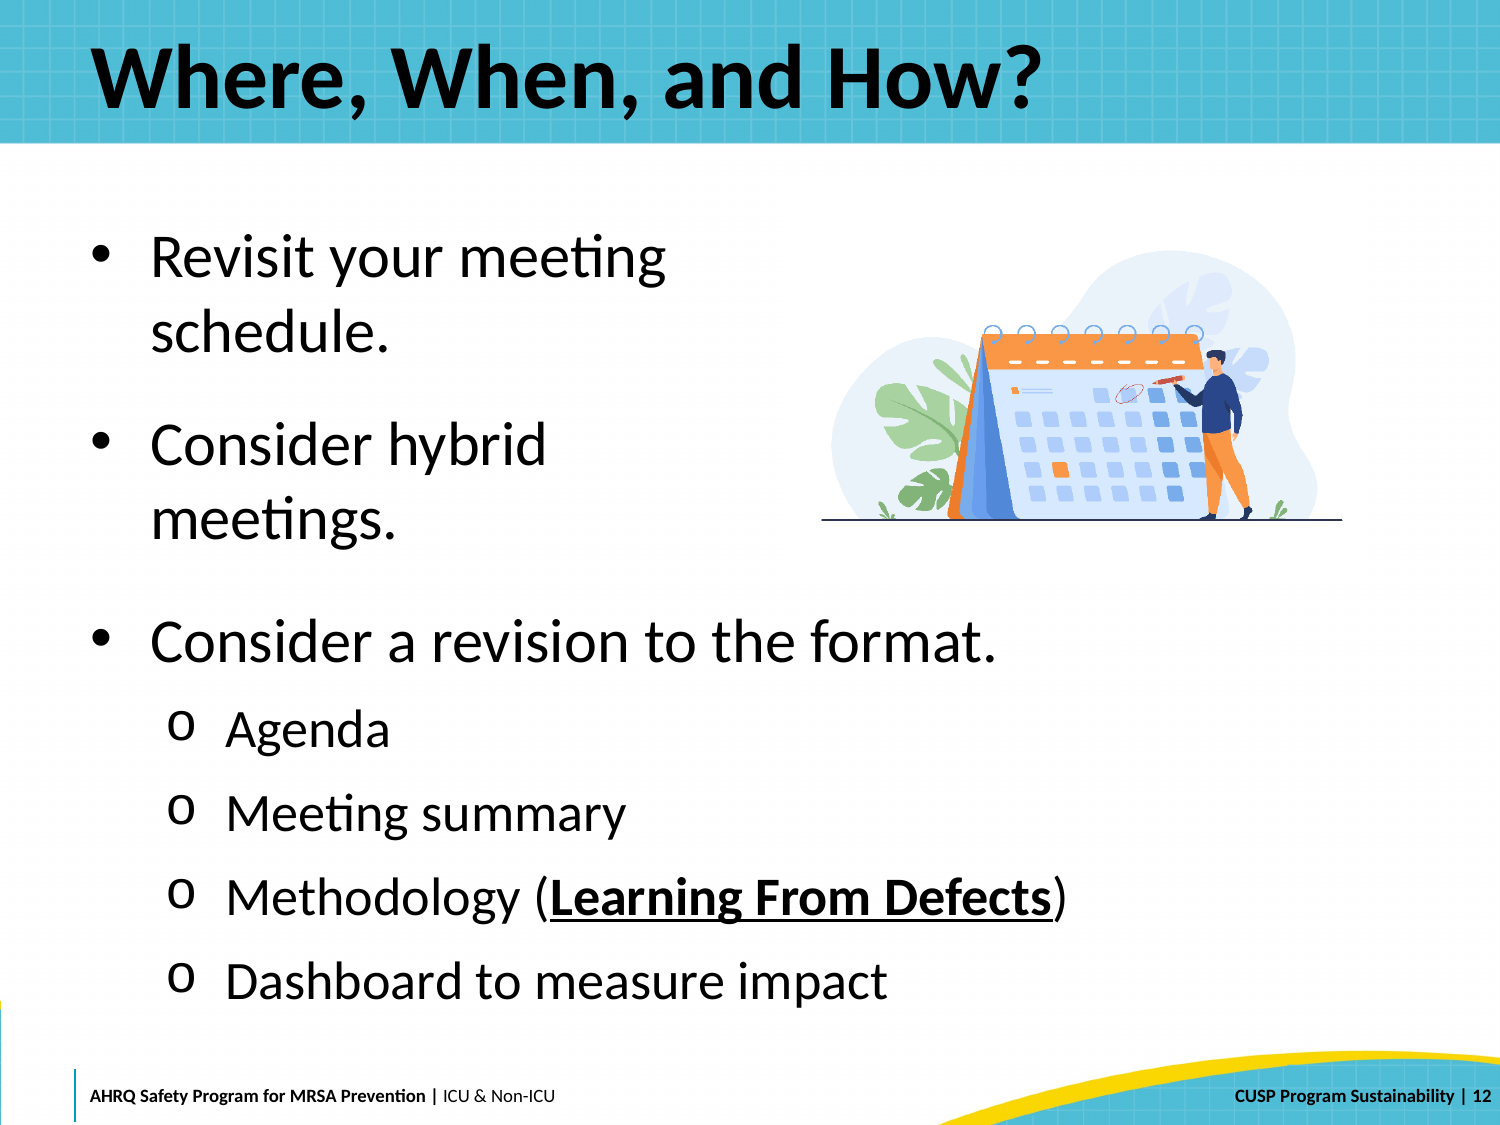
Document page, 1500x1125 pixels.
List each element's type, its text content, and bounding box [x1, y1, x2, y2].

text_box | 12 [1454, 1064, 1500, 1125]
title Where, When, and How? [75, 0, 1425, 150]
list Consider a revision to the format. Agenda Meeting summary Methodology (Learning From Defects) Dashboard to measure impact [75, 592, 1425, 1054]
list Revisit your meeting schedule. Consider hybrid meetings. [75, 207, 750, 592]
picture [0, 0, 1500, 1125]
